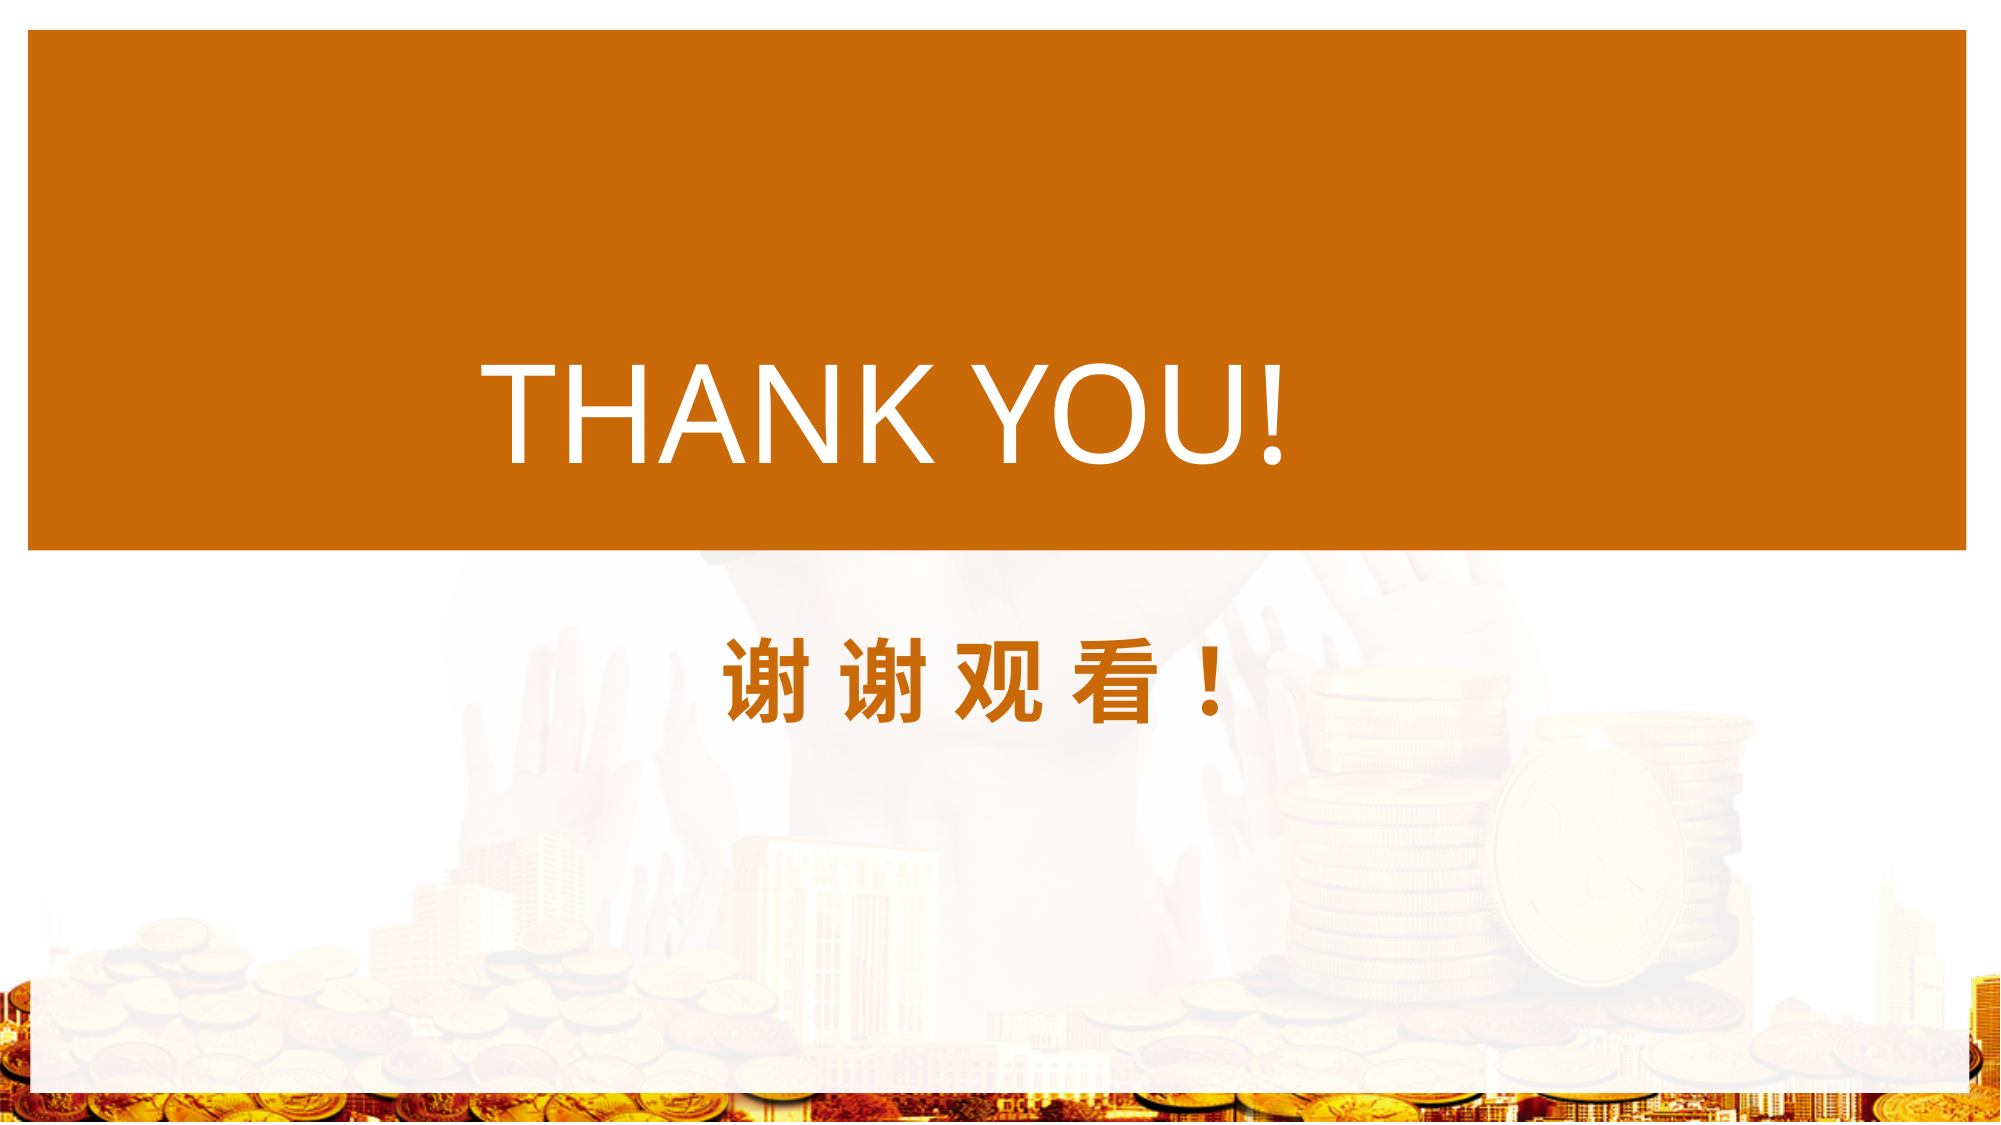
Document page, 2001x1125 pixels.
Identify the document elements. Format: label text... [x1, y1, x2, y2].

picture [0, 102, 2000, 1122]
text_box THANK YOU! [465, 318, 1572, 499]
text_box 谢谢观看！ [538, 616, 1461, 742]
text_box [27, 29, 1967, 551]
